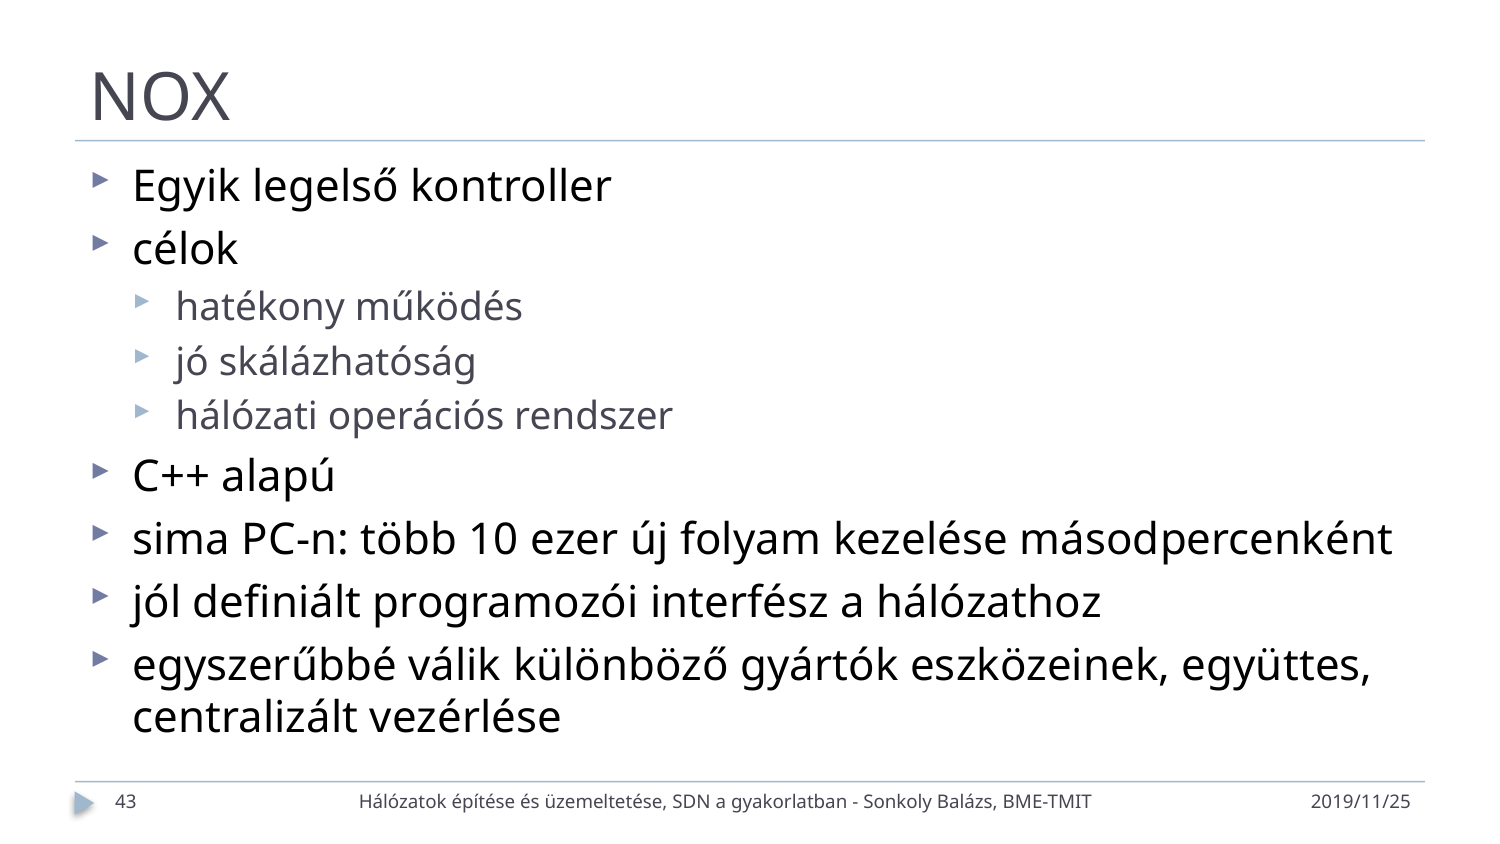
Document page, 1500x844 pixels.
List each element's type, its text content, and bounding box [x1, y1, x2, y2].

title NOX [75, 18, 1425, 141]
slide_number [1175, 782, 1426, 827]
slide_number 43 [100, 782, 263, 827]
footer Hálózatok építése és üzemeltetése, SDN a gyakorlatban - Sonkoly Balázs, BME-TMIT [287, 782, 1163, 827]
list Egyik legelső kontroller célok hatékony működés jó skálázhatóság hálózati operációs rendszer C++ alapú sima PC-n: több 10 ezer új folyam kezelése másodpercenként jól definiált programozói interfész a hálózathoz egyszerűbbé válik különböző gyártók eszközeinek, együttes, centralizált vezérlése [75, 150, 1425, 758]
